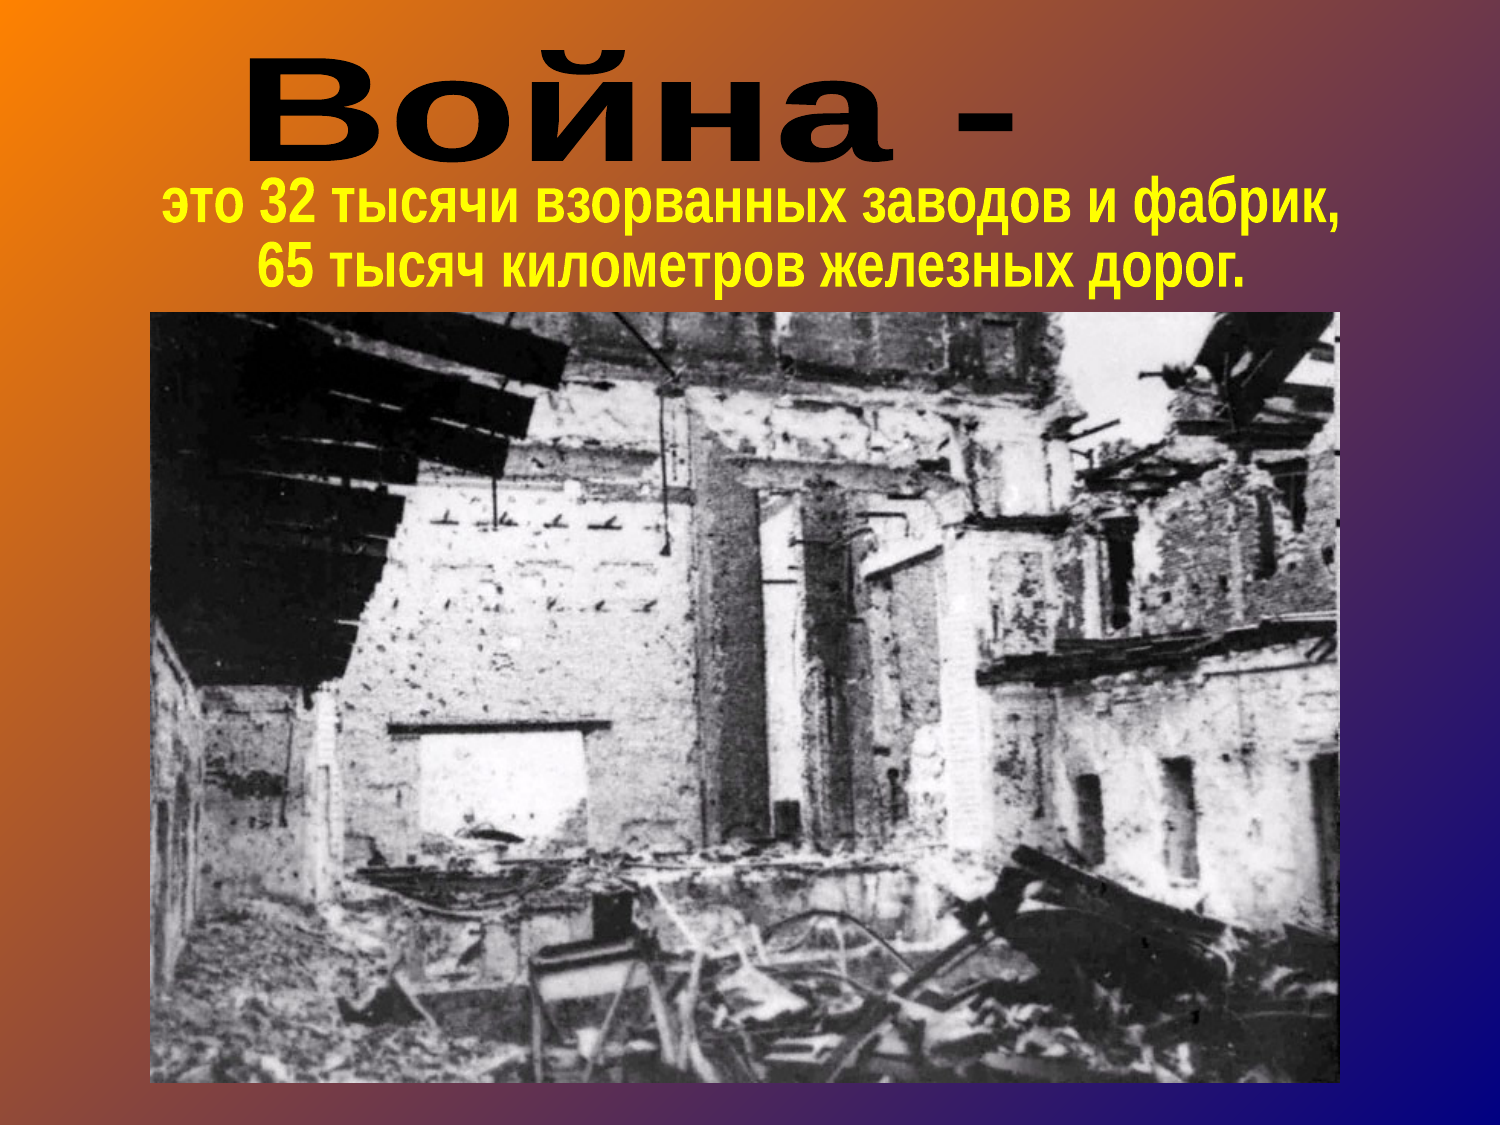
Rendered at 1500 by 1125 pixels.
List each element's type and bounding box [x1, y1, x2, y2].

picture [149, 312, 1340, 1083]
